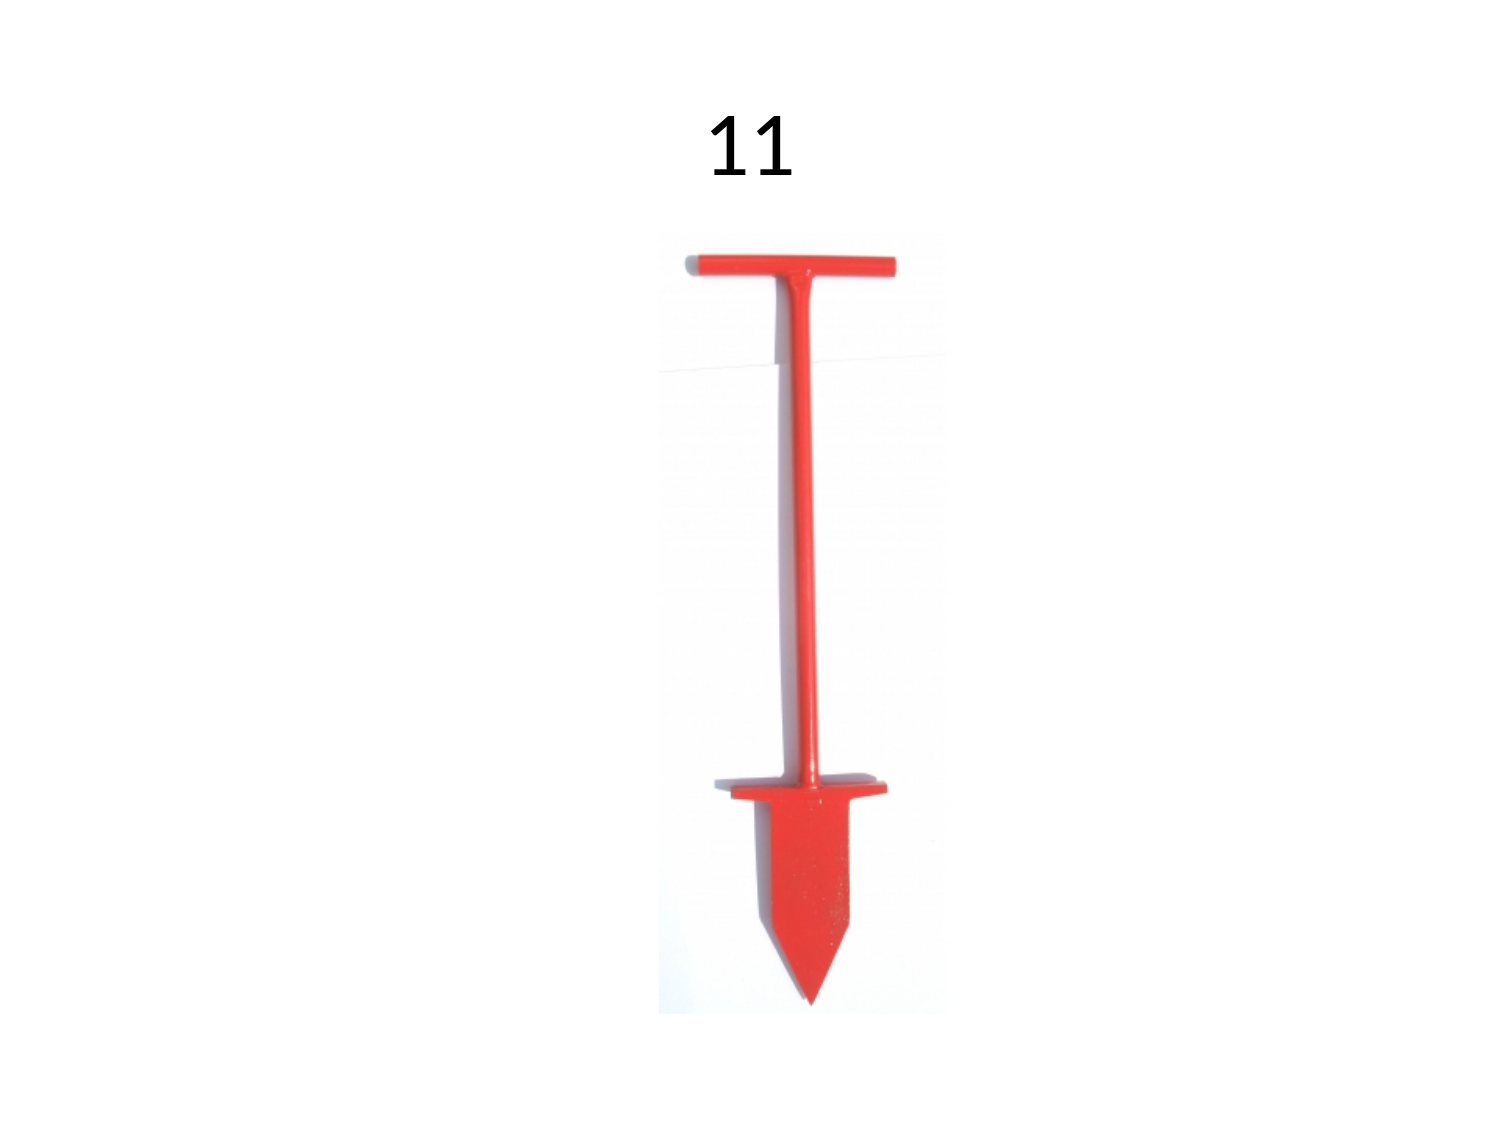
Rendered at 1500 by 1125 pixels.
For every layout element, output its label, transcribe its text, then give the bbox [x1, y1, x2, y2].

title 11 [75, 45, 1425, 233]
picture [412, 232, 1194, 1015]
